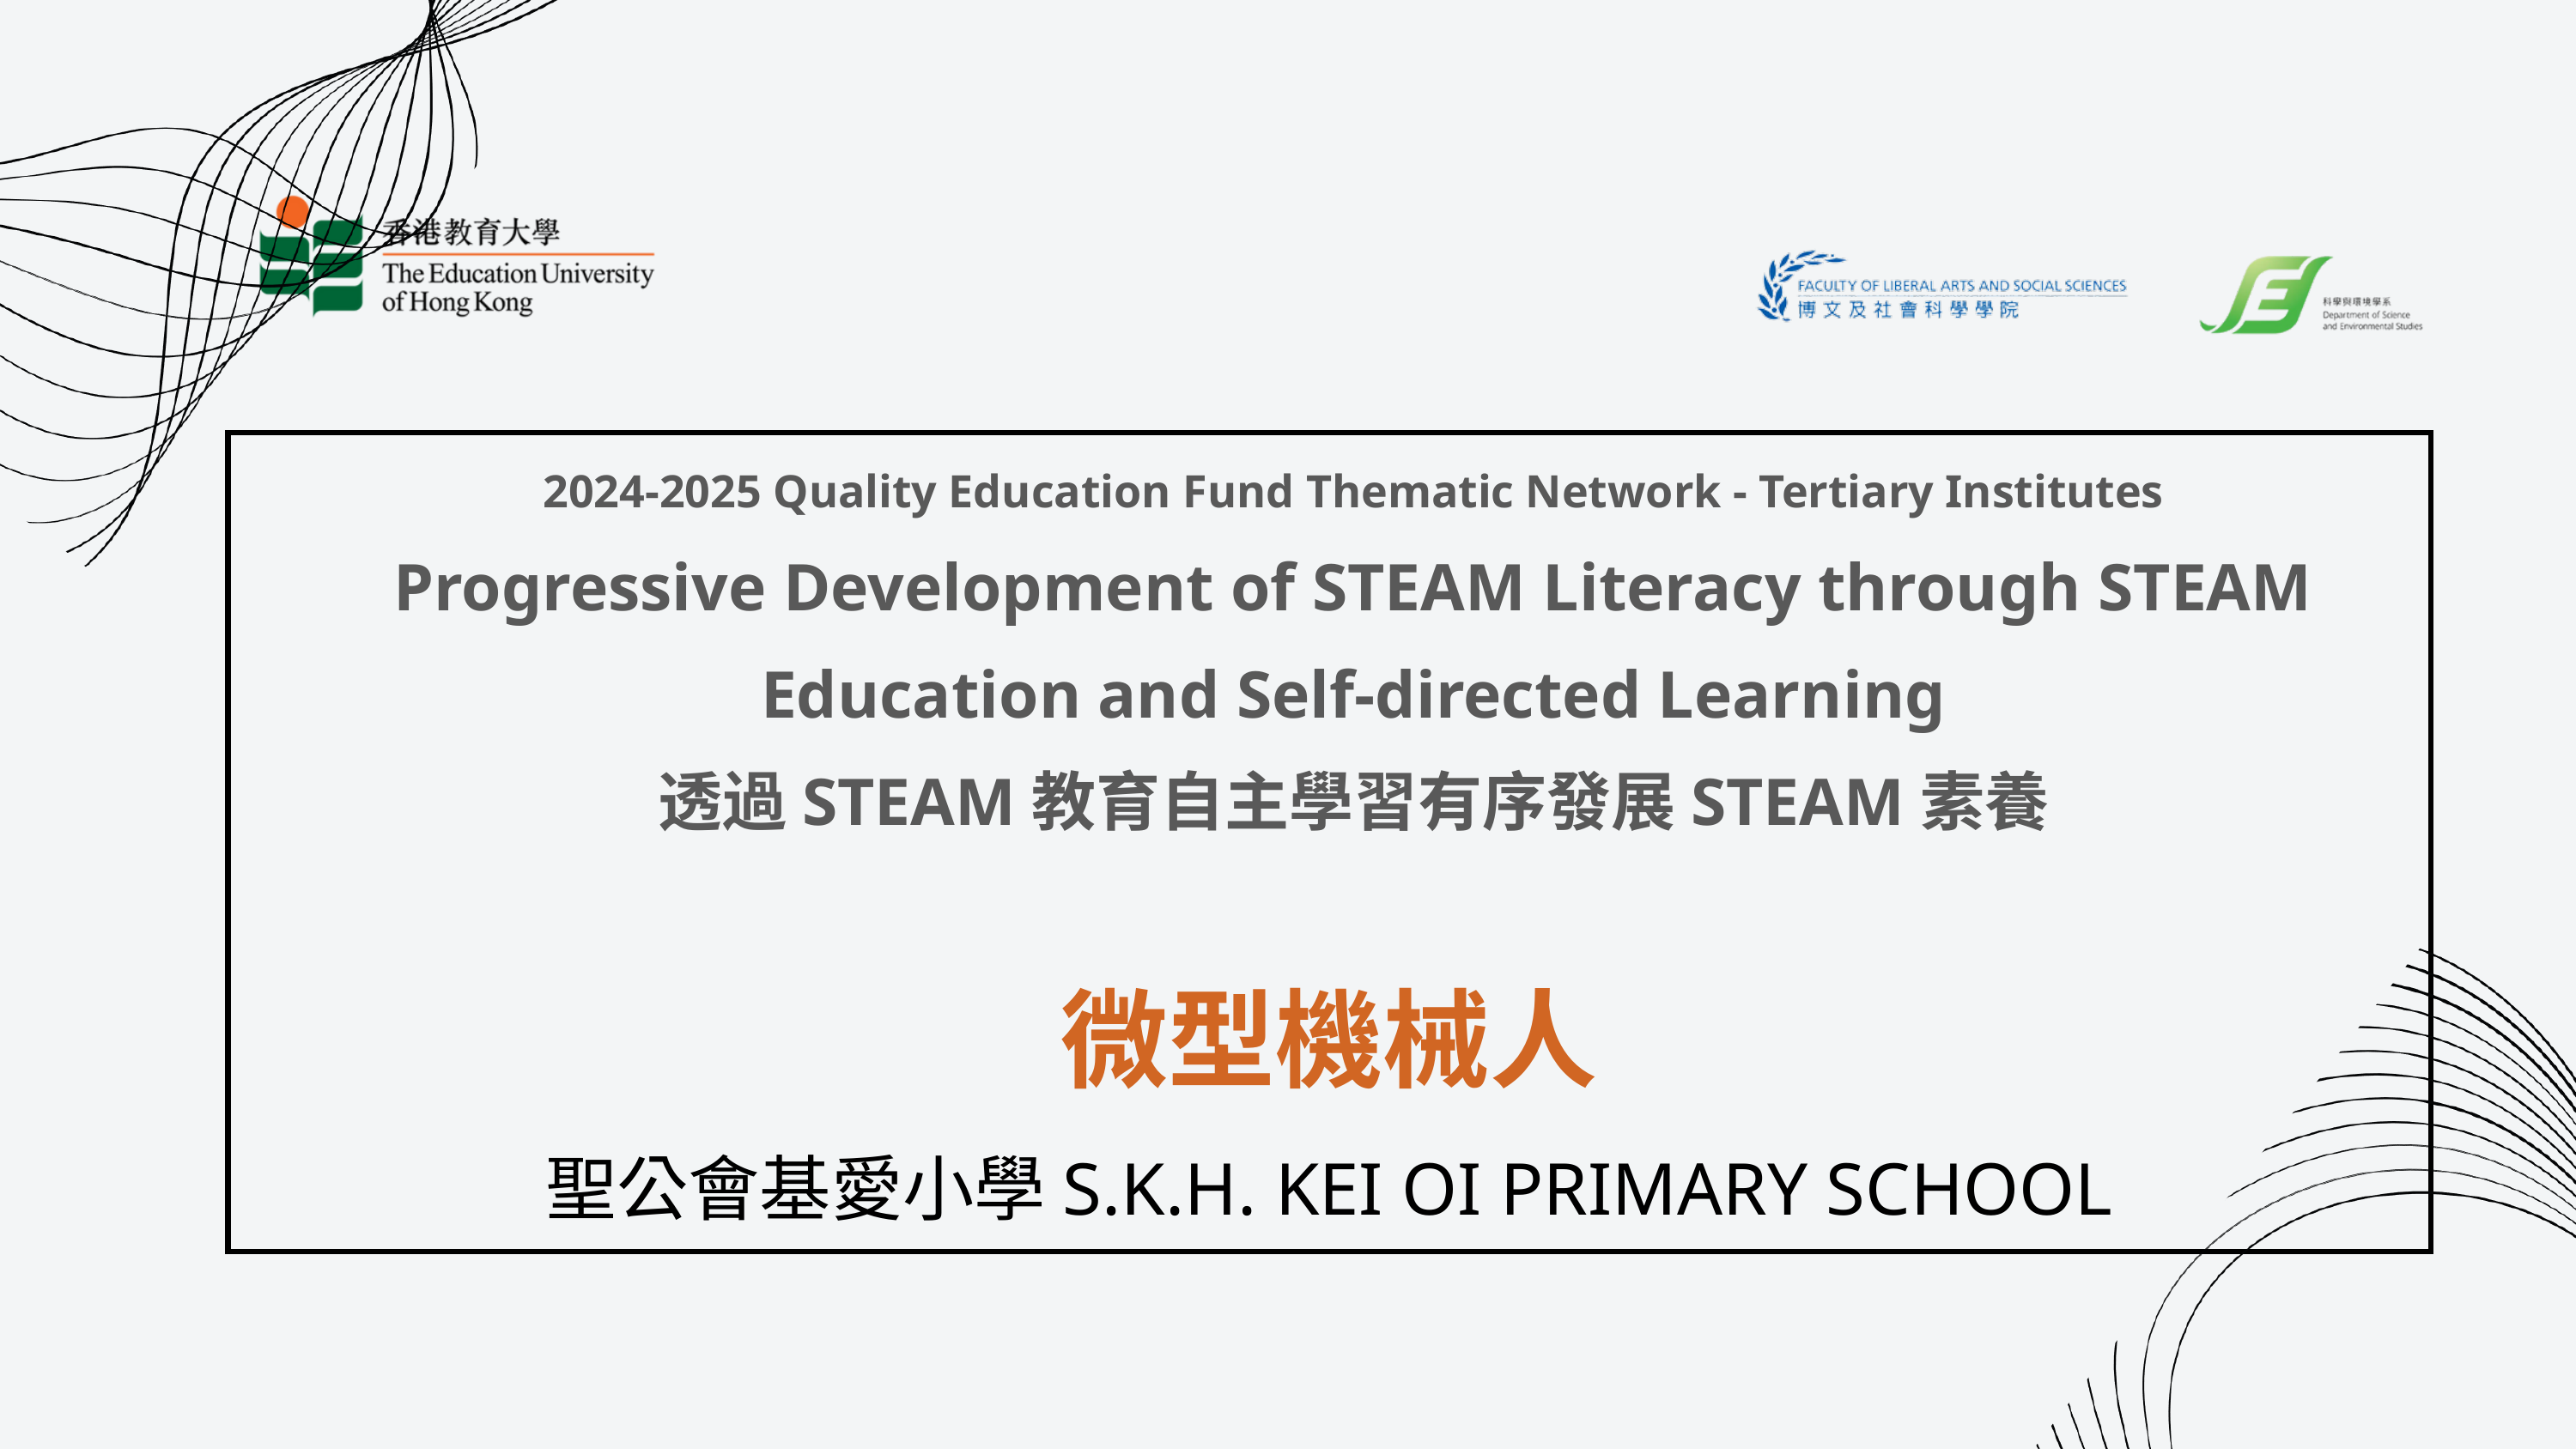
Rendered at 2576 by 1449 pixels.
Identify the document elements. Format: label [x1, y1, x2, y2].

text_box [341, 167, 687, 343]
text_box [2033, 909, 2576, 1449]
text_box [1751, 244, 2135, 326]
text_box [2192, 244, 2432, 343]
text_box [0, 0, 605, 607]
text_box [228, 432, 2432, 1252]
